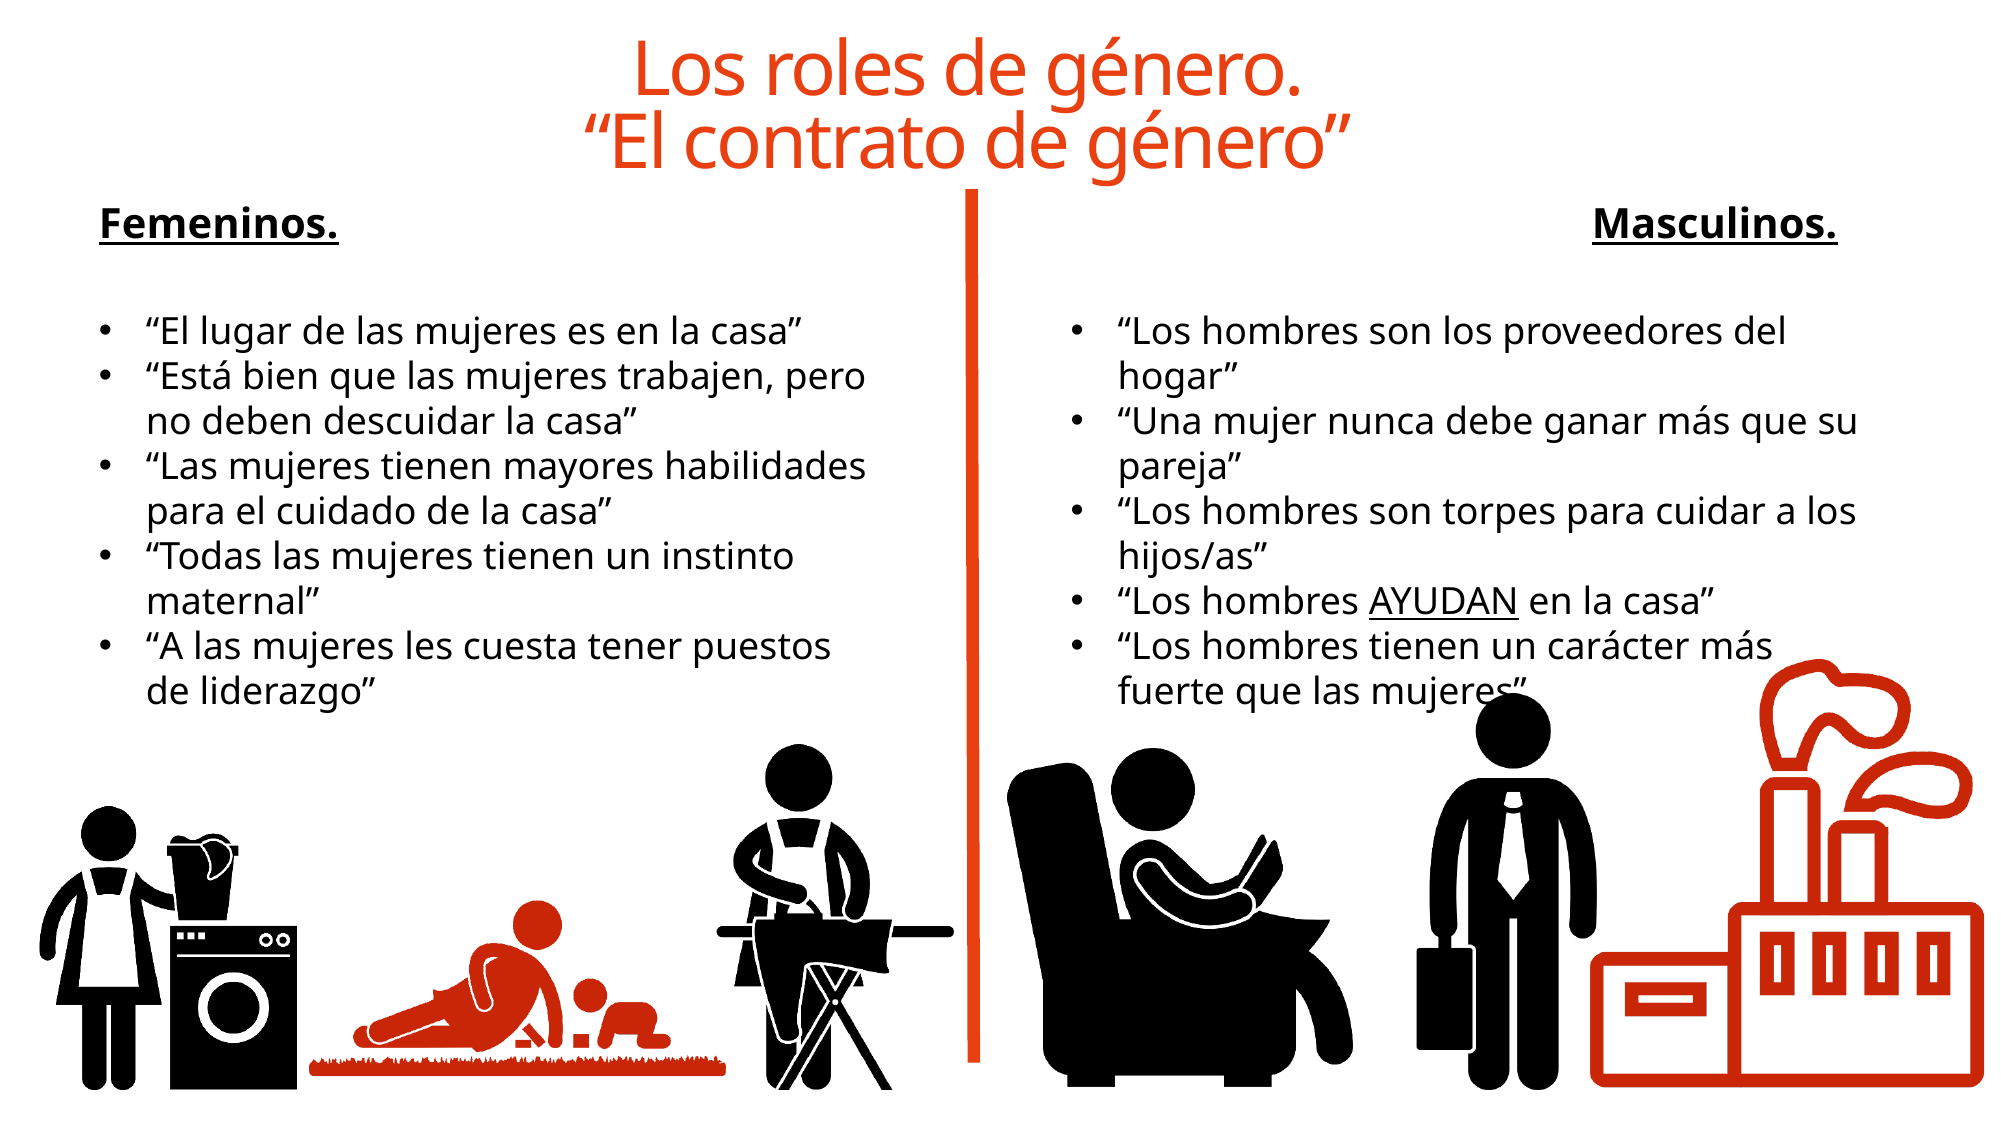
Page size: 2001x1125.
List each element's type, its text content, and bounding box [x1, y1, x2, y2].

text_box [971, 188, 975, 744]
text_box Masculinos. [1160, 189, 1853, 254]
text_box “El lugar de las mujeres es en la casa” “Está bien que las mujeres trabajen, pero no deben descuidar la casa” “Las mujeres tienen mayores habilidades para el cuidado de la casa” “Todas las mujeres tienen un instinto maternal” “A las mujeres les cuesta tener puestos de liderazgo” [84, 299, 890, 720]
text_box “Los hombres son los proveedores del hogar” “Una mujer nunca debe ganar más que su pareja” “Los hombres son torpes para cuidar a los hijos/as” “Los hombres AYUDAN en la casa” “Los hombres tienen un carácter más fuerte que las mujeres” [1055, 299, 1901, 720]
text_box Femeninos. [84, 189, 890, 254]
picture [26, 654, 2000, 1125]
title Los roles de género. “El contrato de género” [83, 28, 1853, 191]
